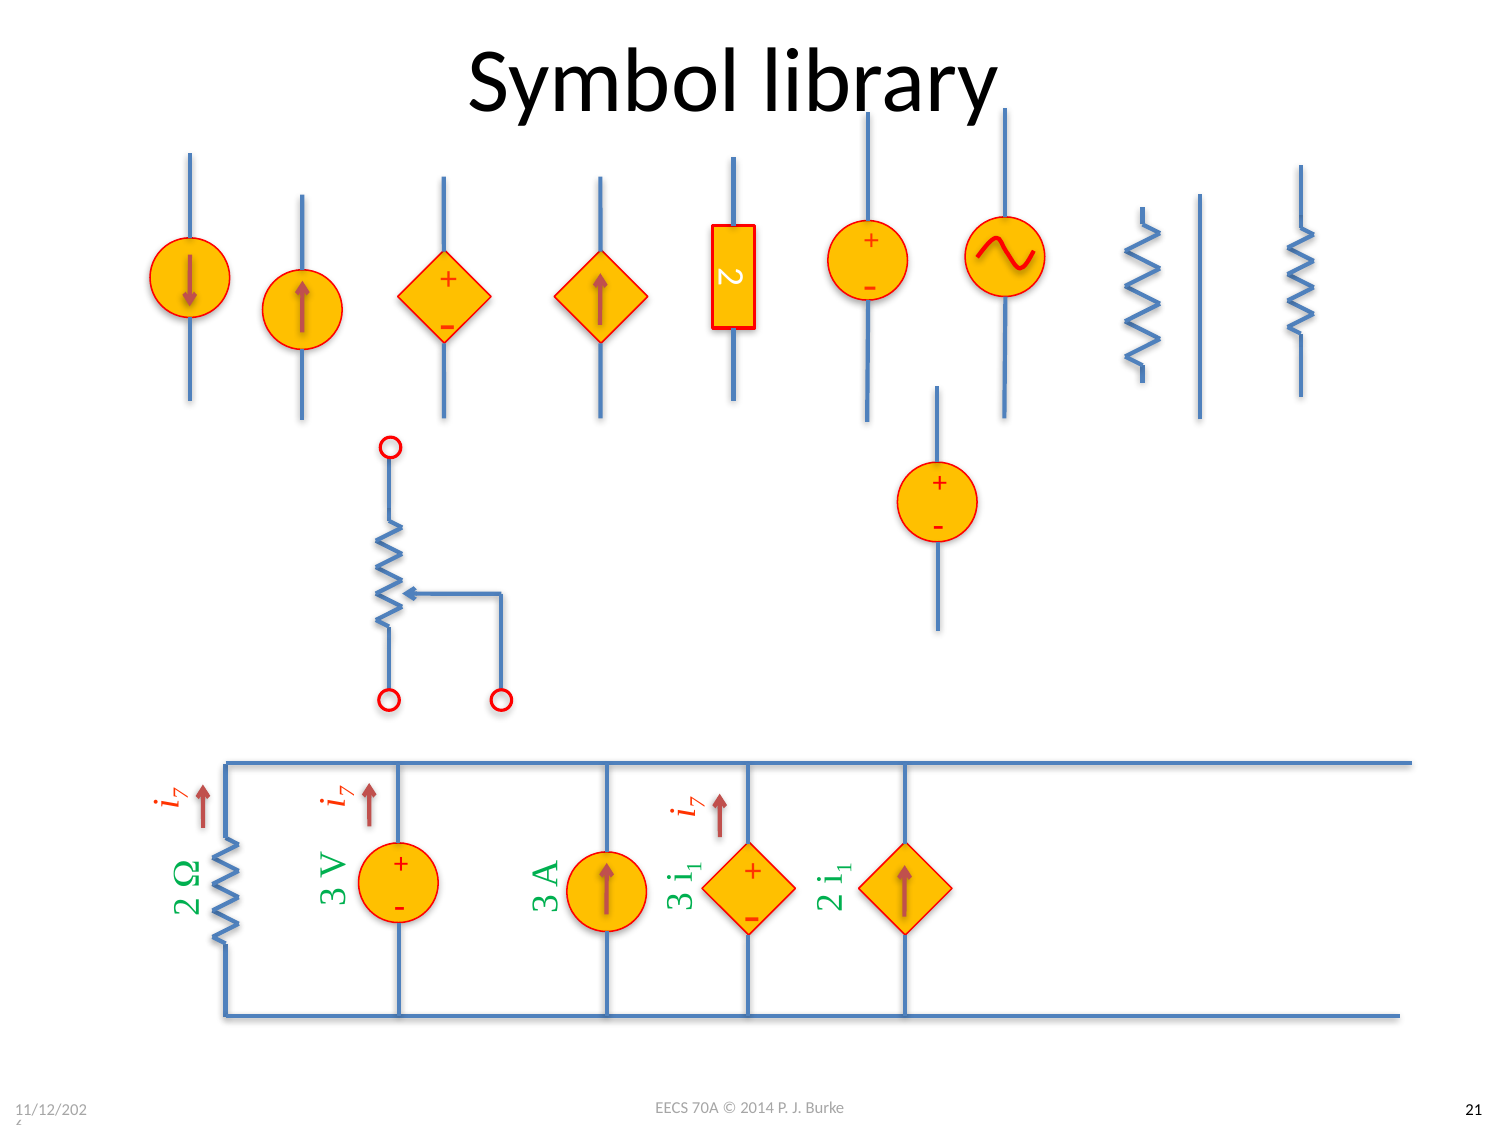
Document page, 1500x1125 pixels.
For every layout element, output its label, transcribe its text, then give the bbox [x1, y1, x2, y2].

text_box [1054, 277, 1231, 313]
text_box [897, 386, 978, 631]
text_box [624, 762, 773, 1017]
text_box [274, 739, 439, 1017]
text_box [149, 152, 230, 402]
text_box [411, 176, 478, 419]
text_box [262, 194, 343, 420]
title Symbol library [58, 0, 1409, 169]
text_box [964, 107, 1045, 419]
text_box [120, 740, 240, 1018]
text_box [625, 761, 742, 855]
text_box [567, 176, 635, 419]
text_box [827, 111, 908, 423]
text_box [375, 436, 512, 711]
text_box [487, 762, 621, 1017]
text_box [1287, 164, 1315, 397]
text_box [712, 156, 755, 402]
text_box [774, 762, 939, 1017]
